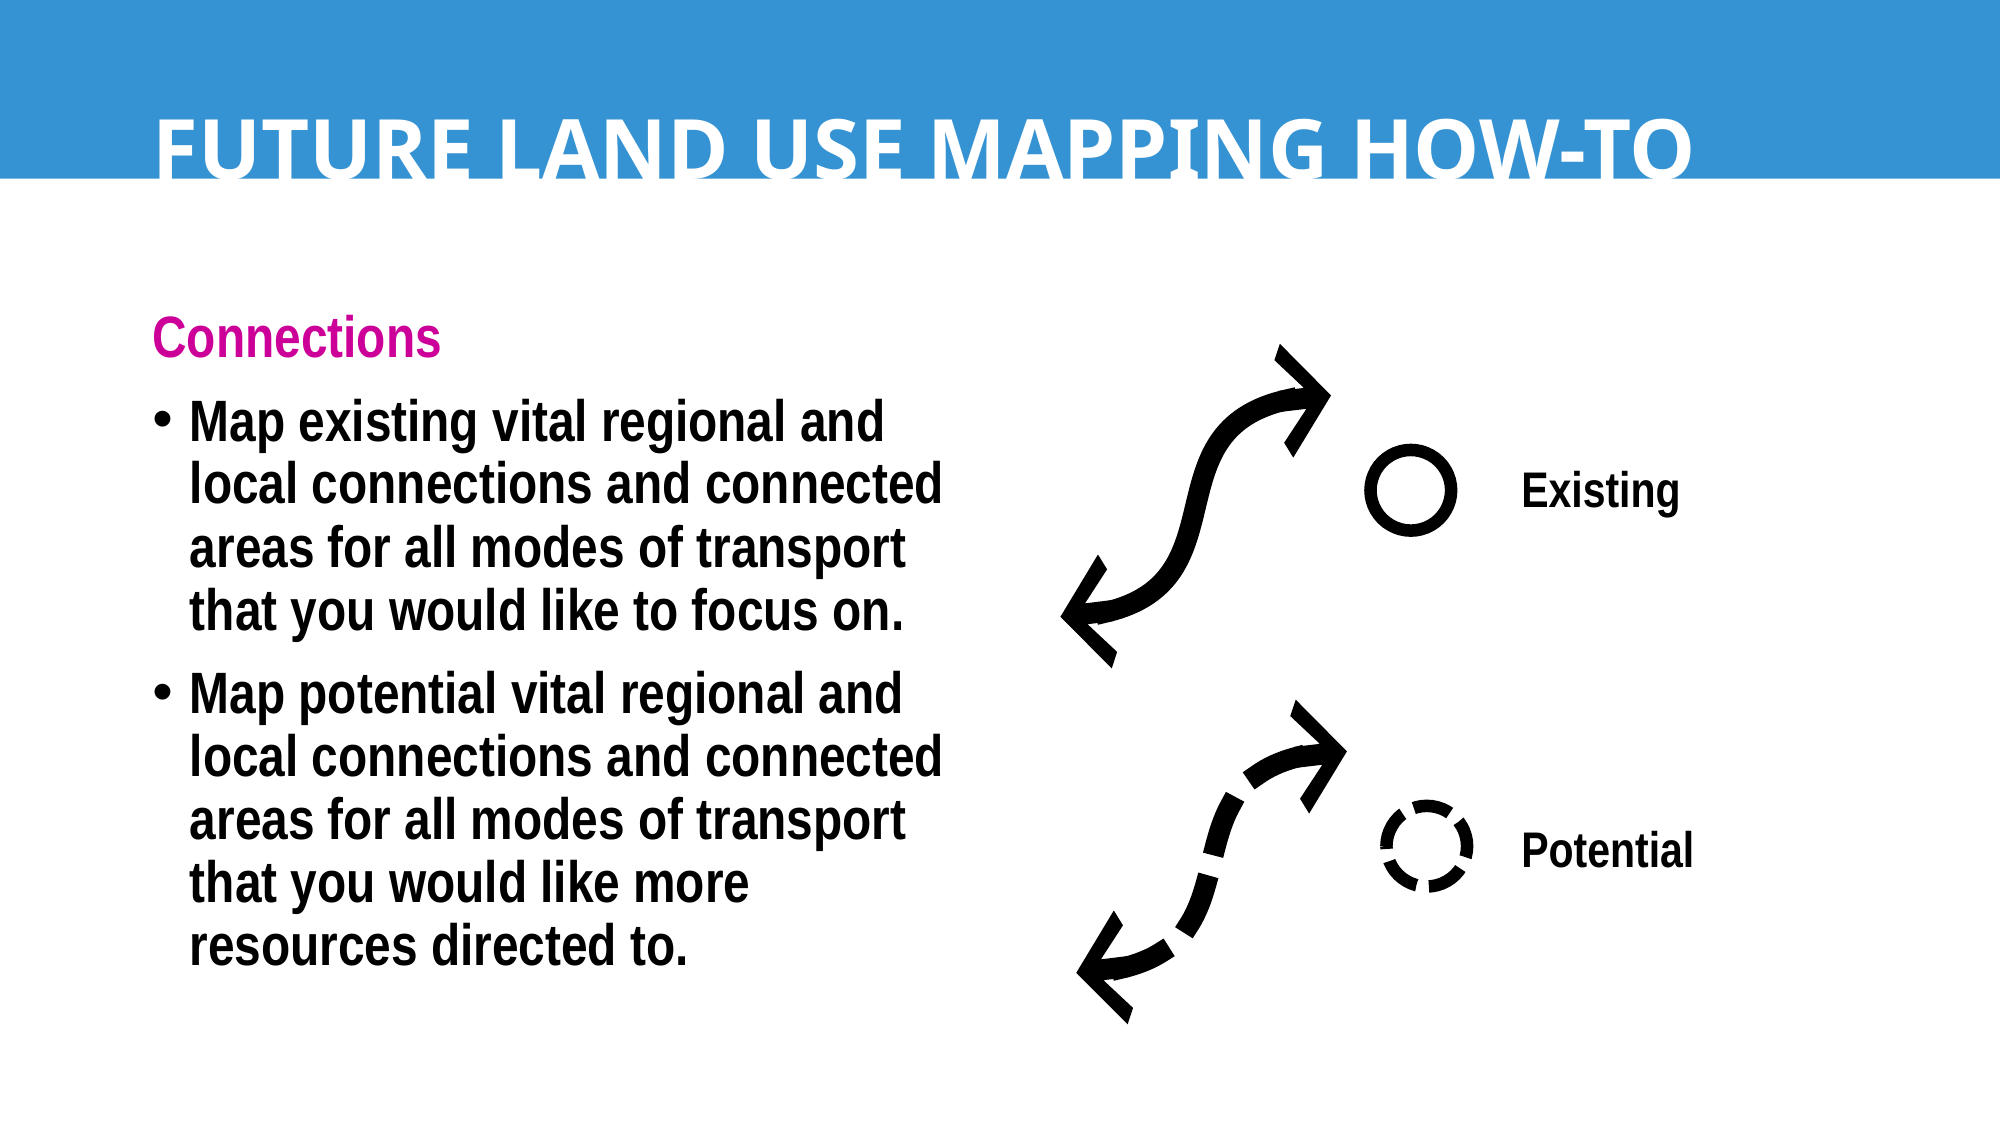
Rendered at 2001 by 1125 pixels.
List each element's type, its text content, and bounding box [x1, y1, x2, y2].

text_box [1385, 804, 1469, 888]
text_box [1060, 395, 1332, 617]
list Connections Map existing vital regional and local connections and connected areas for all modes of transport that you would like to focus on. Map potential vital regional and local connections and connected areas for all modes of transport that you would like more resources directed to. [137, 299, 961, 1014]
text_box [1076, 751, 1347, 973]
text_box Existing [1506, 456, 1729, 531]
text_box Potential [1506, 816, 1729, 891]
title FUTURE LAND USE MAPPING HOW-TO [137, 43, 1863, 261]
text_box [1369, 448, 1453, 532]
